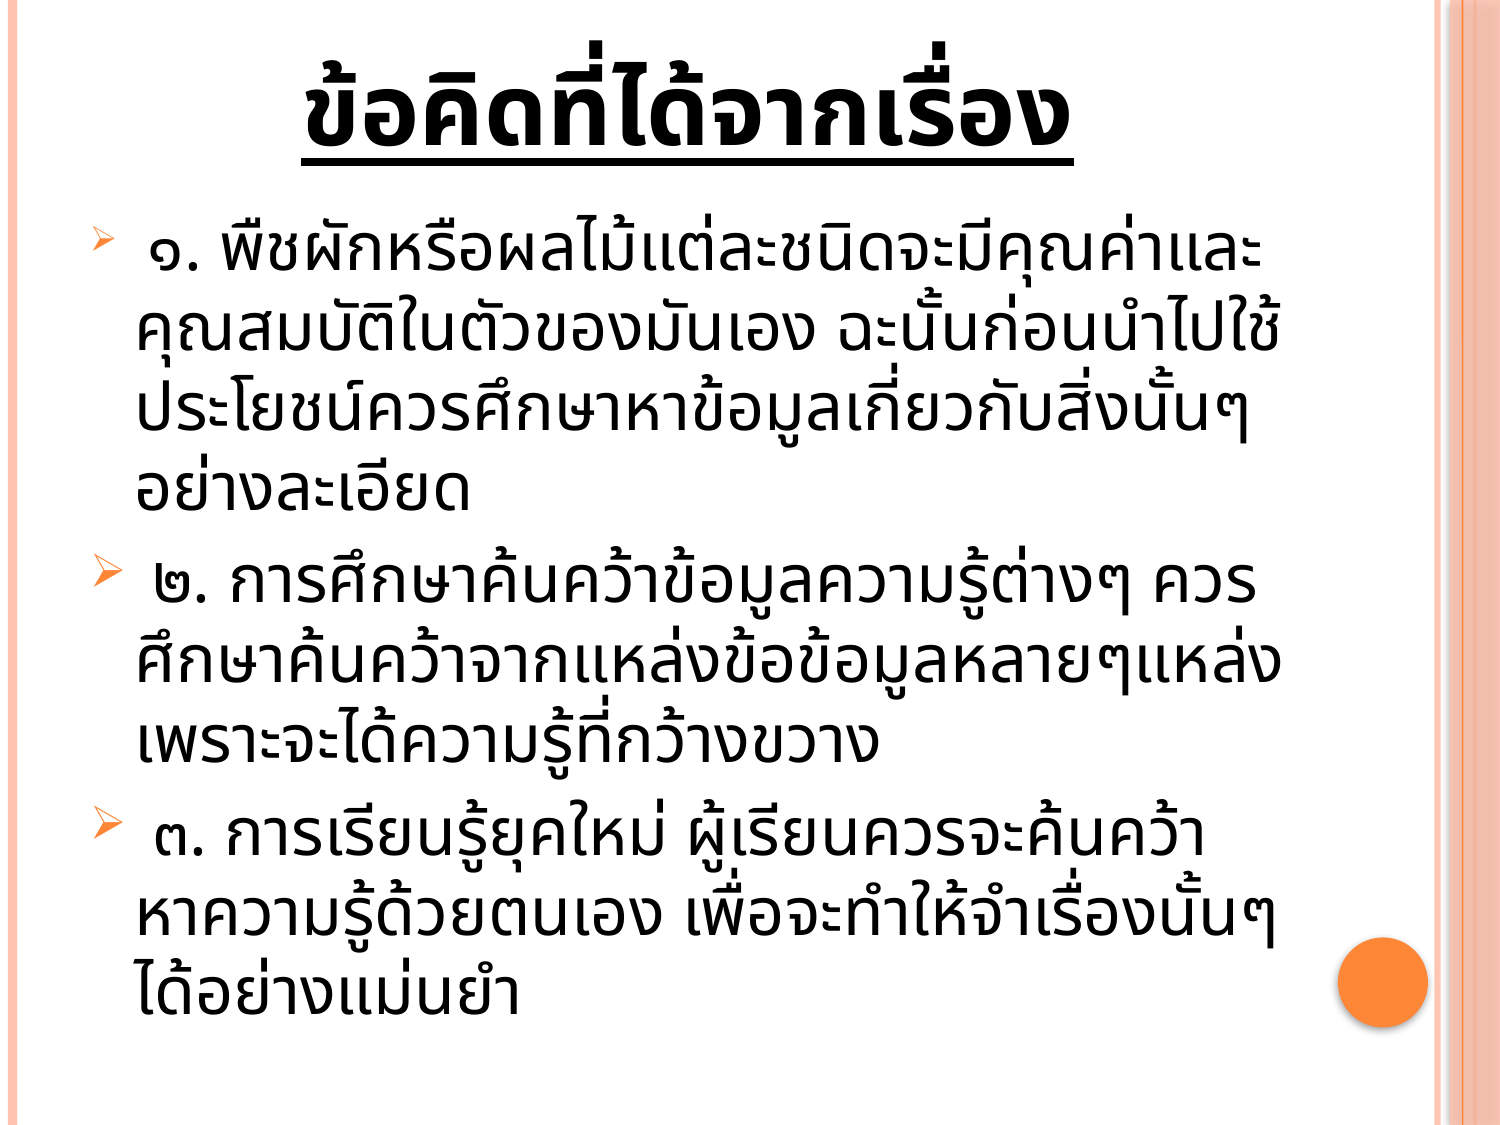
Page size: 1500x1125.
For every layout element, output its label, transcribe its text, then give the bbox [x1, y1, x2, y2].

title ข้อคิดที่ได้จากเรื่อง [75, 45, 1300, 173]
list ๑. พืชผักหรือผลไม้แต่ละชนิดจะมีคุณค่าและคุณสมบัติในตัวของมันเอง ฉะนั้นก่อนนำไปใช้ประโยชน์ควรศึกษาหาข้อมูลเกี่ยวกับสิ่งนั้นๆอย่างละเอียด ๒. การศึกษาค้นคว้าข้อมูลความรู้ต่างๆ ควรศึกษาค้นคว้าจากแหล่งข้อข้อมูลหลายๆแหล่ง เพราะจะได้ความรู้ที่กว้างขวาง ๓. การเรียนรู้ยุคใหม่ ผู้เรียนควรจะค้นคว้าหาความรู้ด้วยตนเอง เพื่อจะทำให้จำเรื่องนั้นๆได้อย่างแม่นยำ [75, 196, 1353, 1062]
